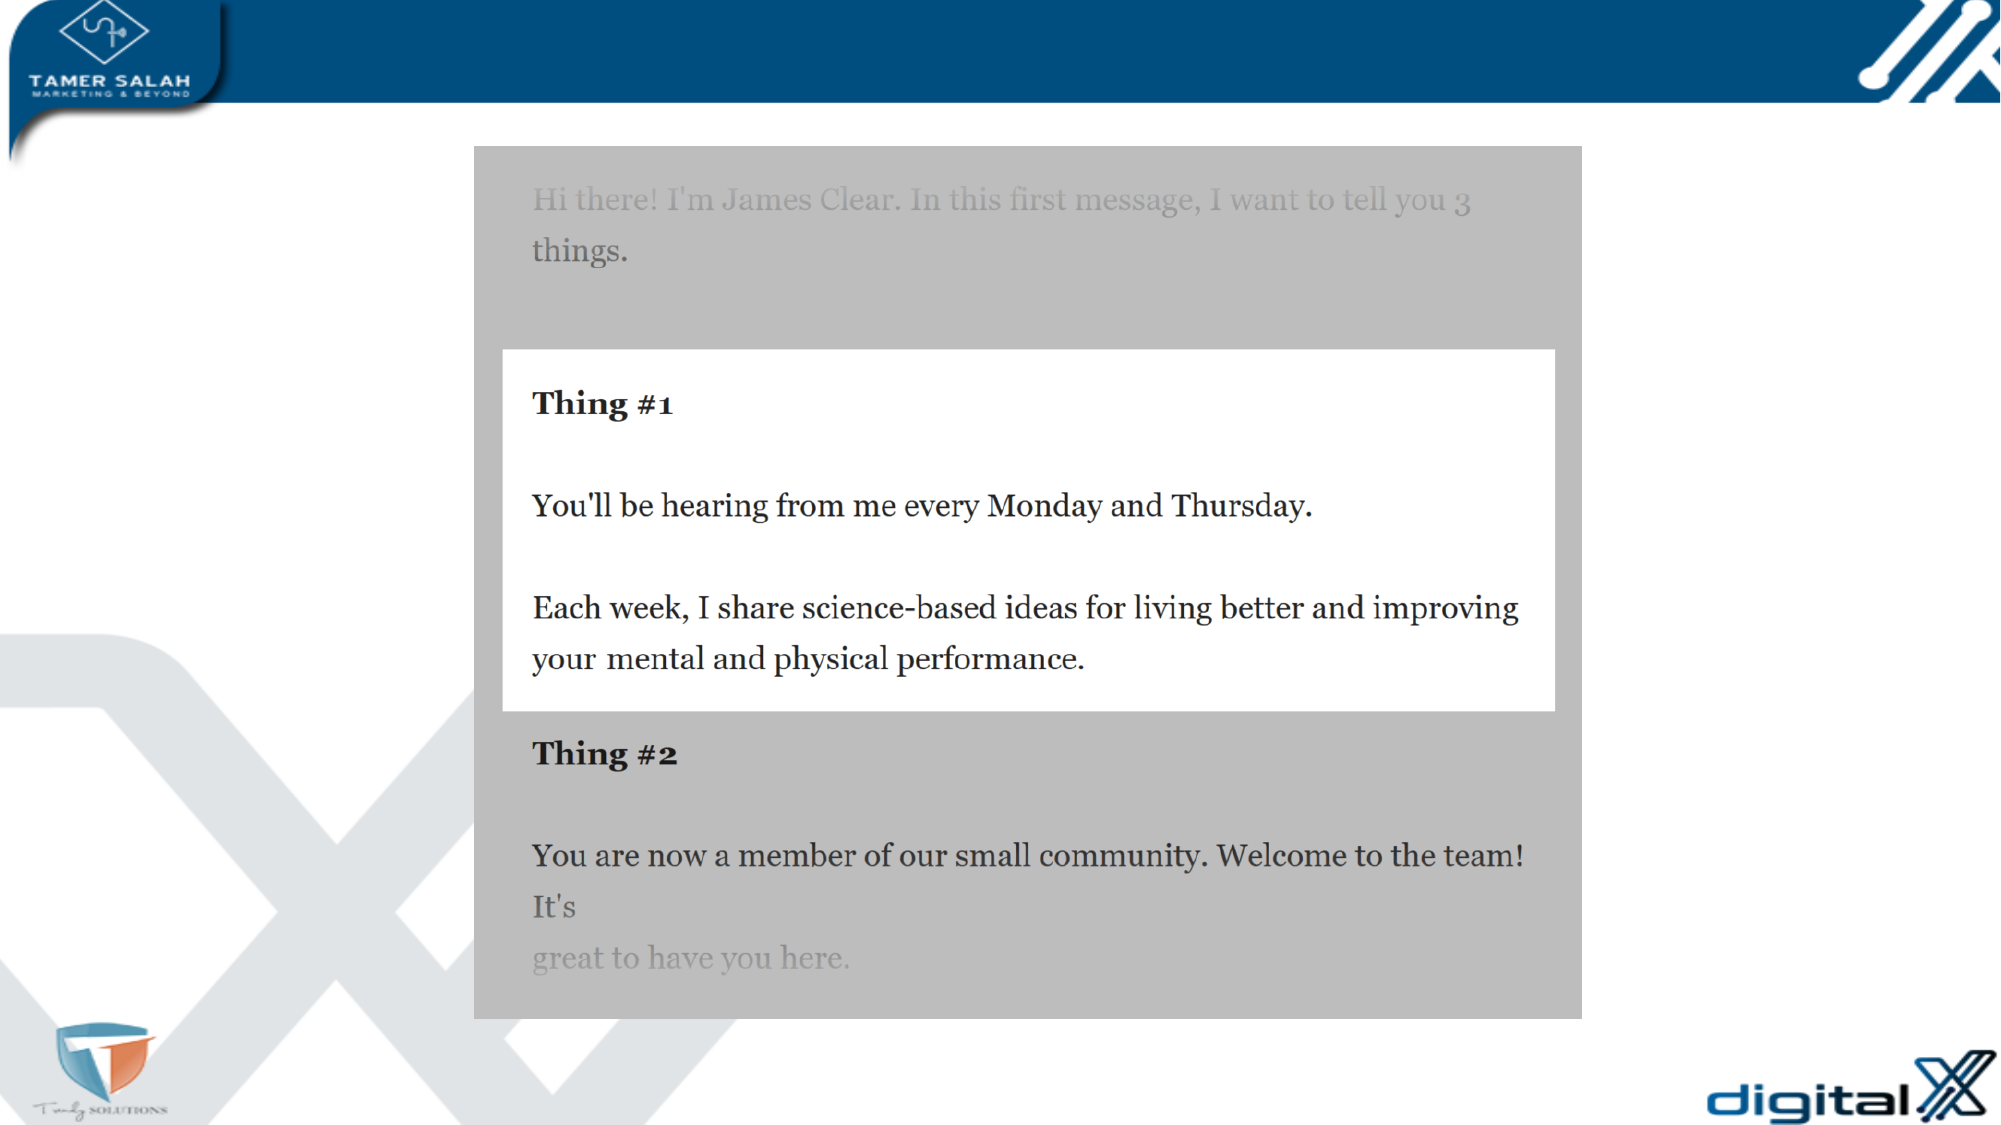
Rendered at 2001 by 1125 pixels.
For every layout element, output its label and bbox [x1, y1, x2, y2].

picture [0, 0, 2001, 1125]
list [474, 146, 1582, 1019]
